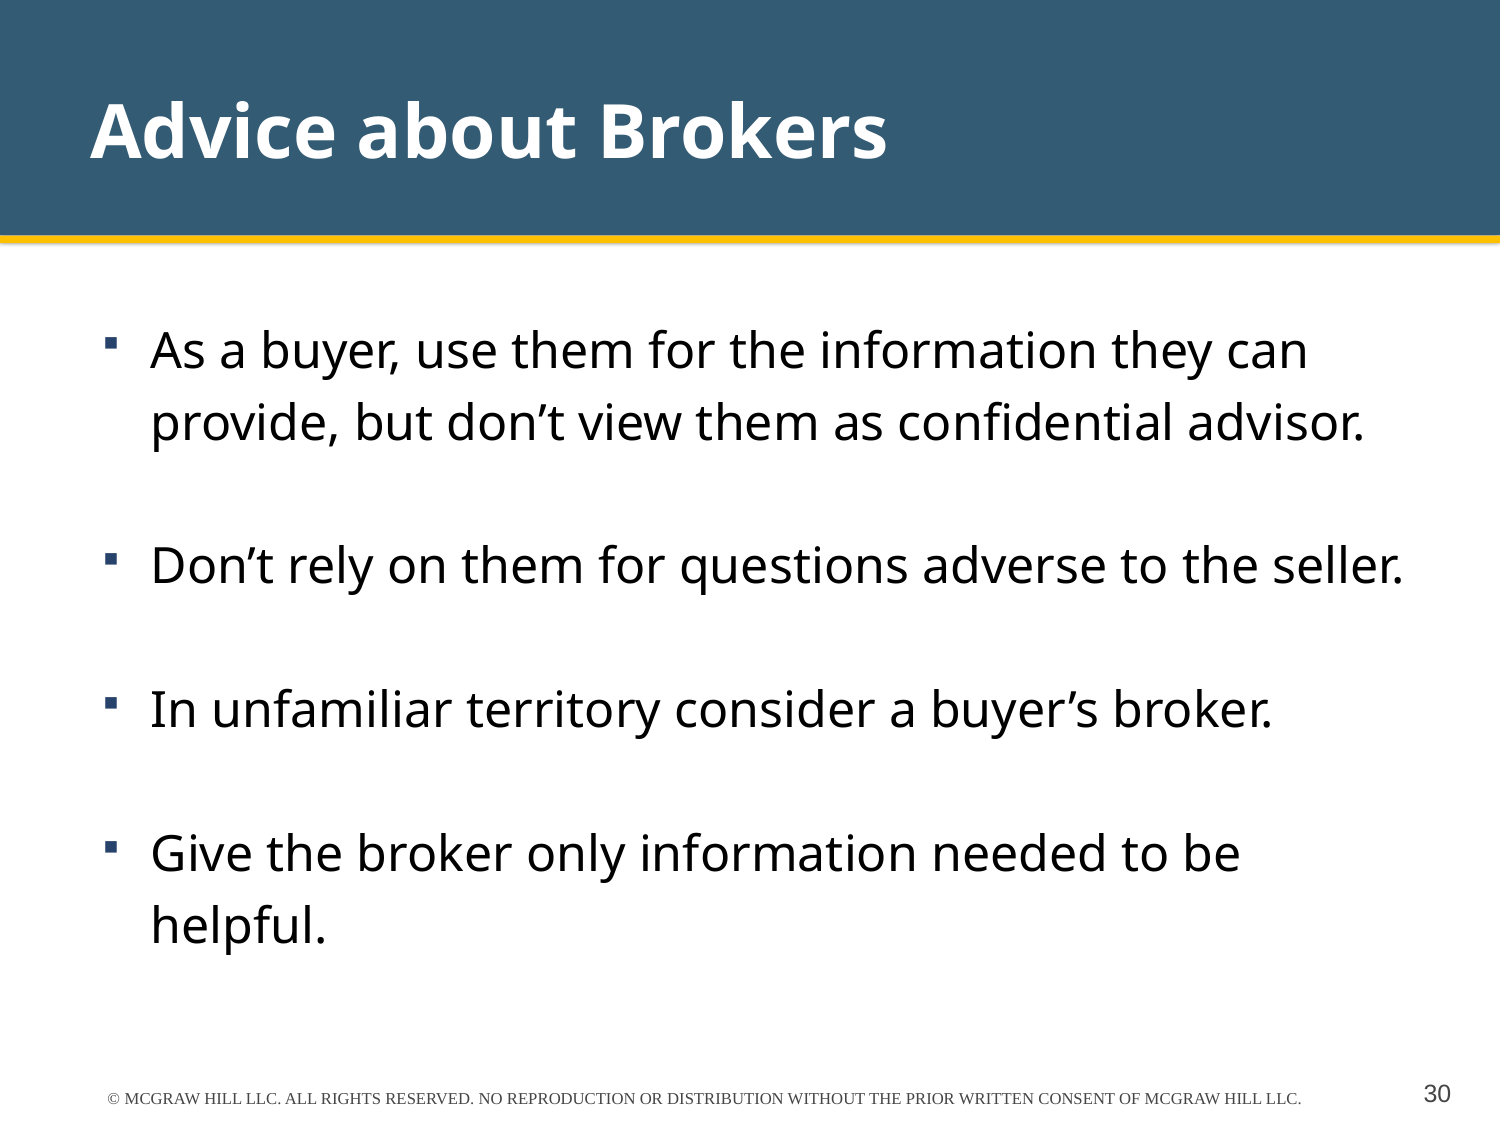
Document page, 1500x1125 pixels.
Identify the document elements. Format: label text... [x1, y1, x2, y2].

list As a buyer, use them for the information they can provide, but don’t view them as confidential advisor. Don’t rely on them for questions adverse to the seller. In unfamiliar territory consider a buyer’s broker. Give the broker only information needed to be helpful. [75, 291, 1425, 1050]
footer © MCGRAW HILL LLC. ALL RIGHTS RESERVED. NO REPRODUCTION OR DISTRIBUTION WITHOUT THE PRIOR WRITTEN CONSENT OF MCGRAW HILL LLC. [75, 1062, 1337, 1108]
slide_number 30 [1345, 1062, 1467, 1108]
title Advice about Brokers [75, 25, 1425, 231]
